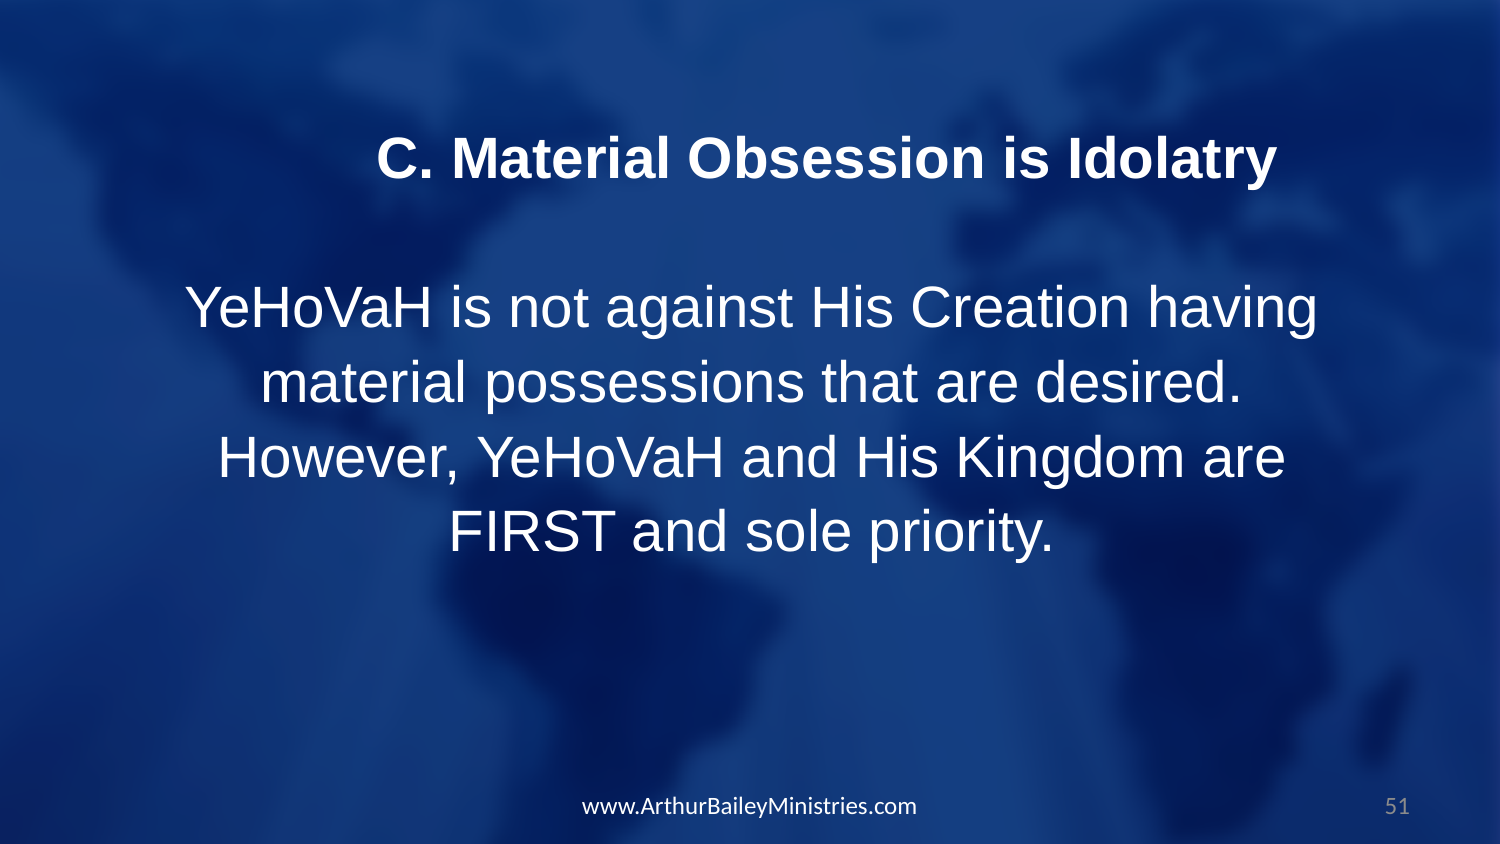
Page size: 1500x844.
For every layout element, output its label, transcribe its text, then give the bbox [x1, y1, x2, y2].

picture [0, 0, 1500, 844]
list C. Material Obsession is Idolatry YeHoVaH is not against His Creation having material possessions that are desired. However, YeHoVaH and His Kingdom are FIRST and sole priority. [151, 107, 1355, 741]
slide_number 51 [1074, 782, 1425, 827]
footer www.ArthurBaileyMinistries.com [512, 782, 988, 827]
